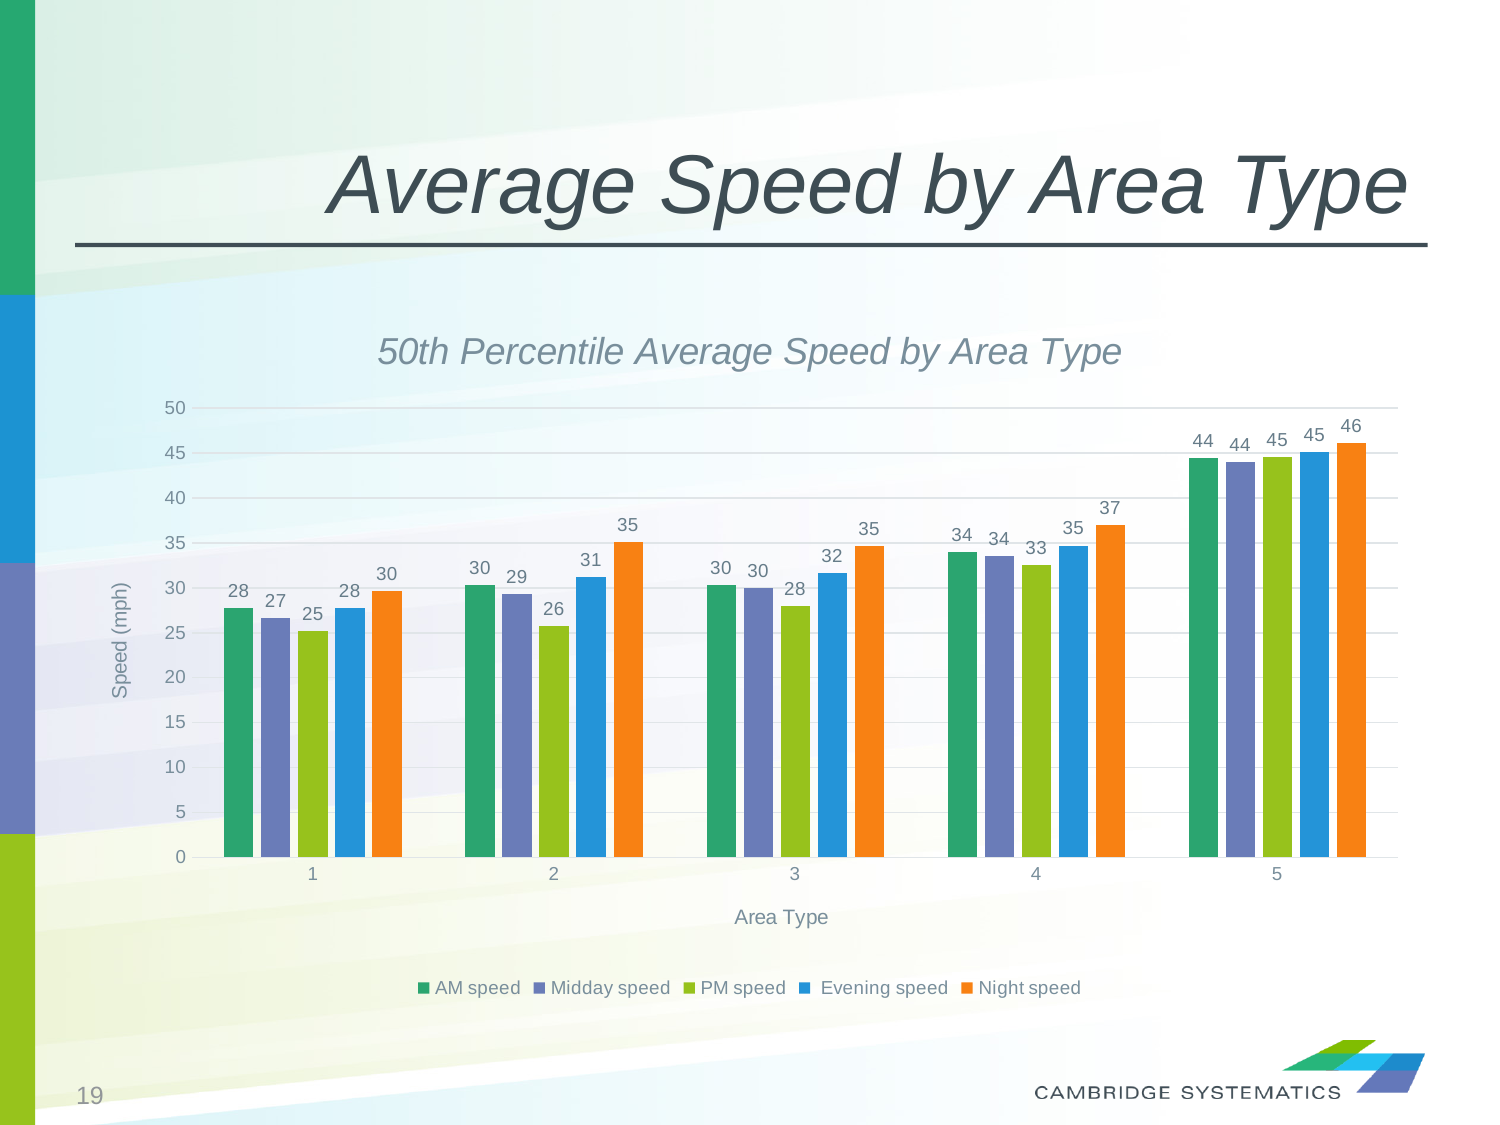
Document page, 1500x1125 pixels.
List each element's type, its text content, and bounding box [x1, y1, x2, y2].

title Average Speed by Area Type [75, 0, 1425, 238]
chart [74, 295, 1426, 1006]
picture [36, 0, 1500, 1125]
slide_number 19 [61, 1064, 170, 1125]
